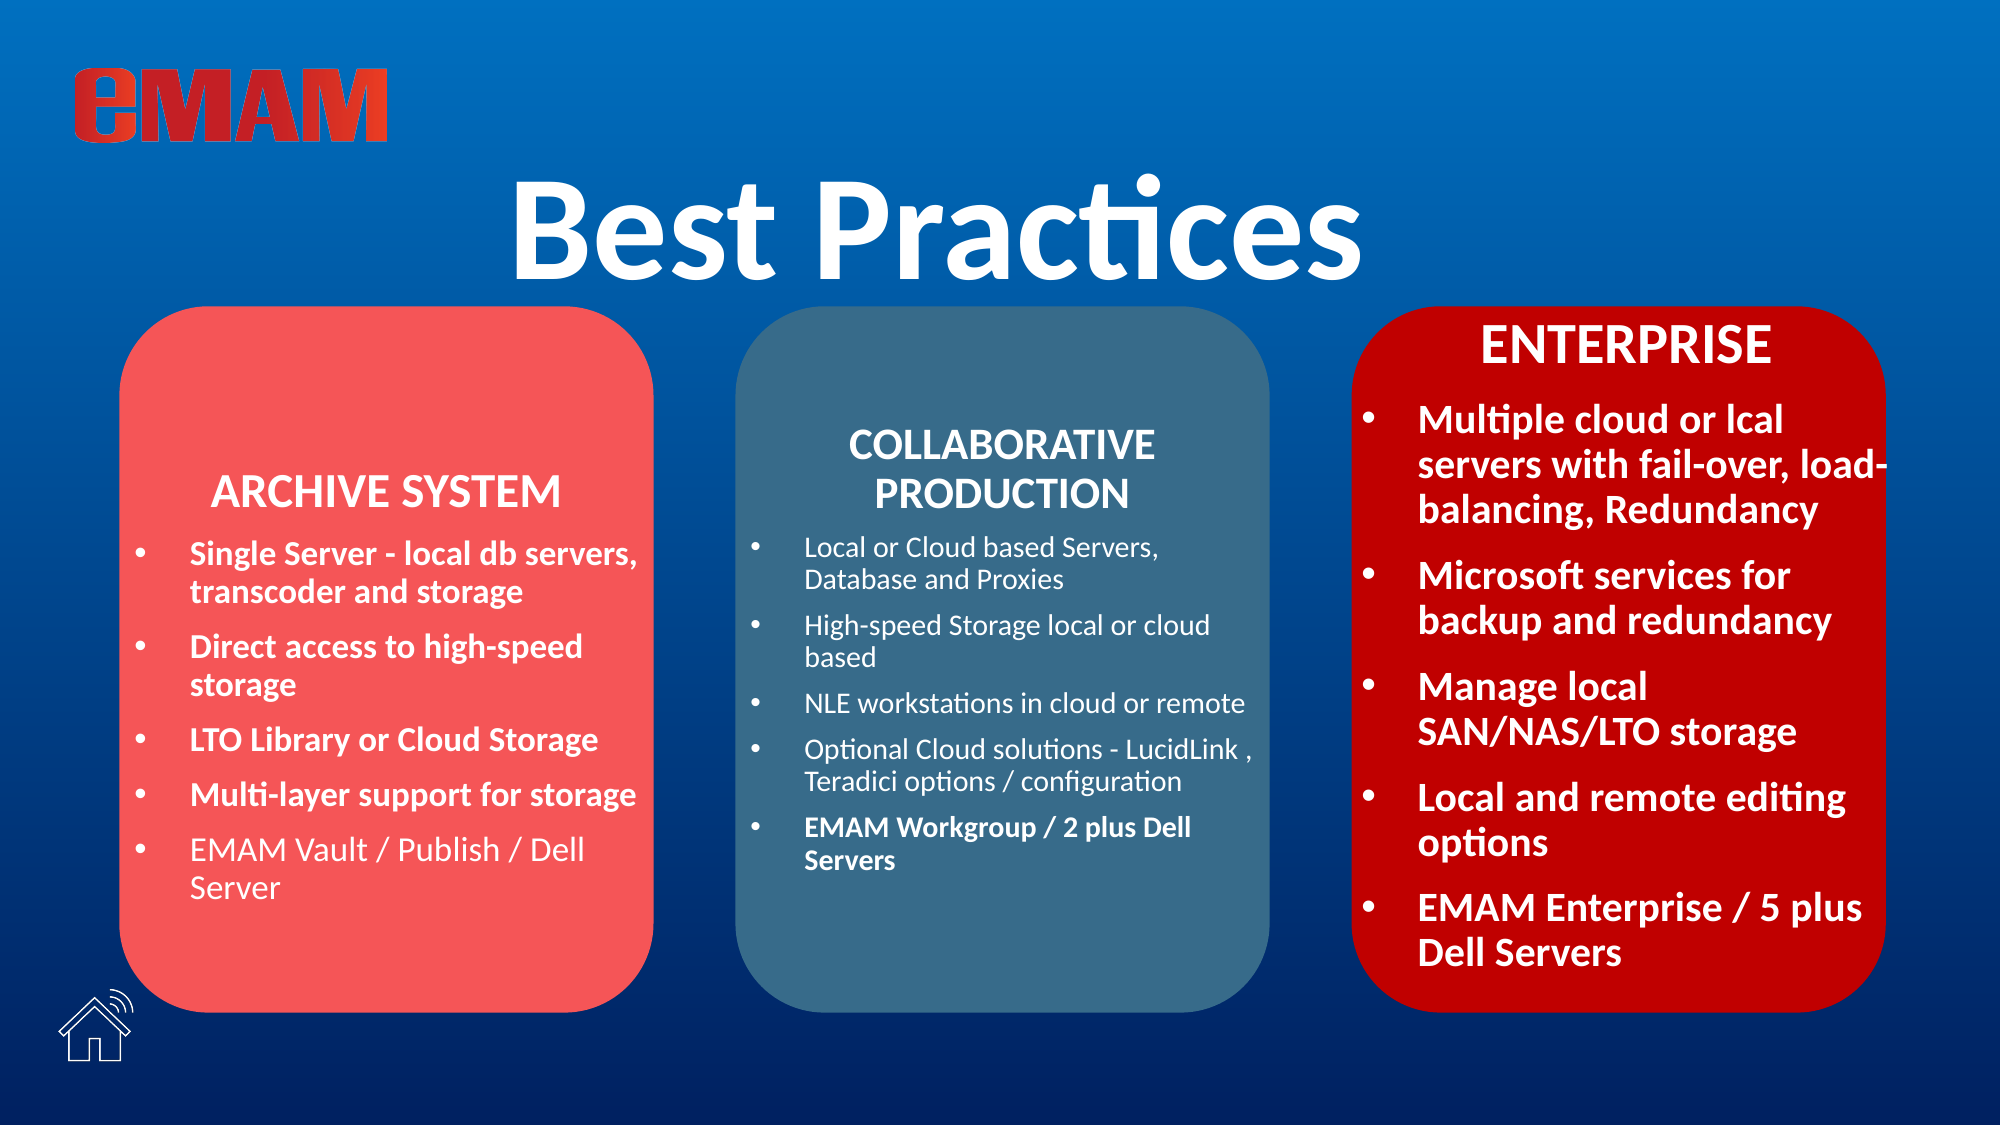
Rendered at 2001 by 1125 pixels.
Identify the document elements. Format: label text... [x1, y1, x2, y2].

text_box Best Practices [494, 122, 1550, 317]
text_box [735, 306, 1270, 1013]
picture [75, 68, 387, 143]
picture [52, 987, 137, 1072]
text_box Archive System Single Server - local db servers, transcoder and storage Direct access to high-speed storage LTO Library or Cloud Storage Multi-layer support for storage EMAM Vault / Publish / Dell Server [119, 440, 654, 932]
text_box [118, 305, 655, 1014]
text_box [1346, 306, 1907, 1013]
